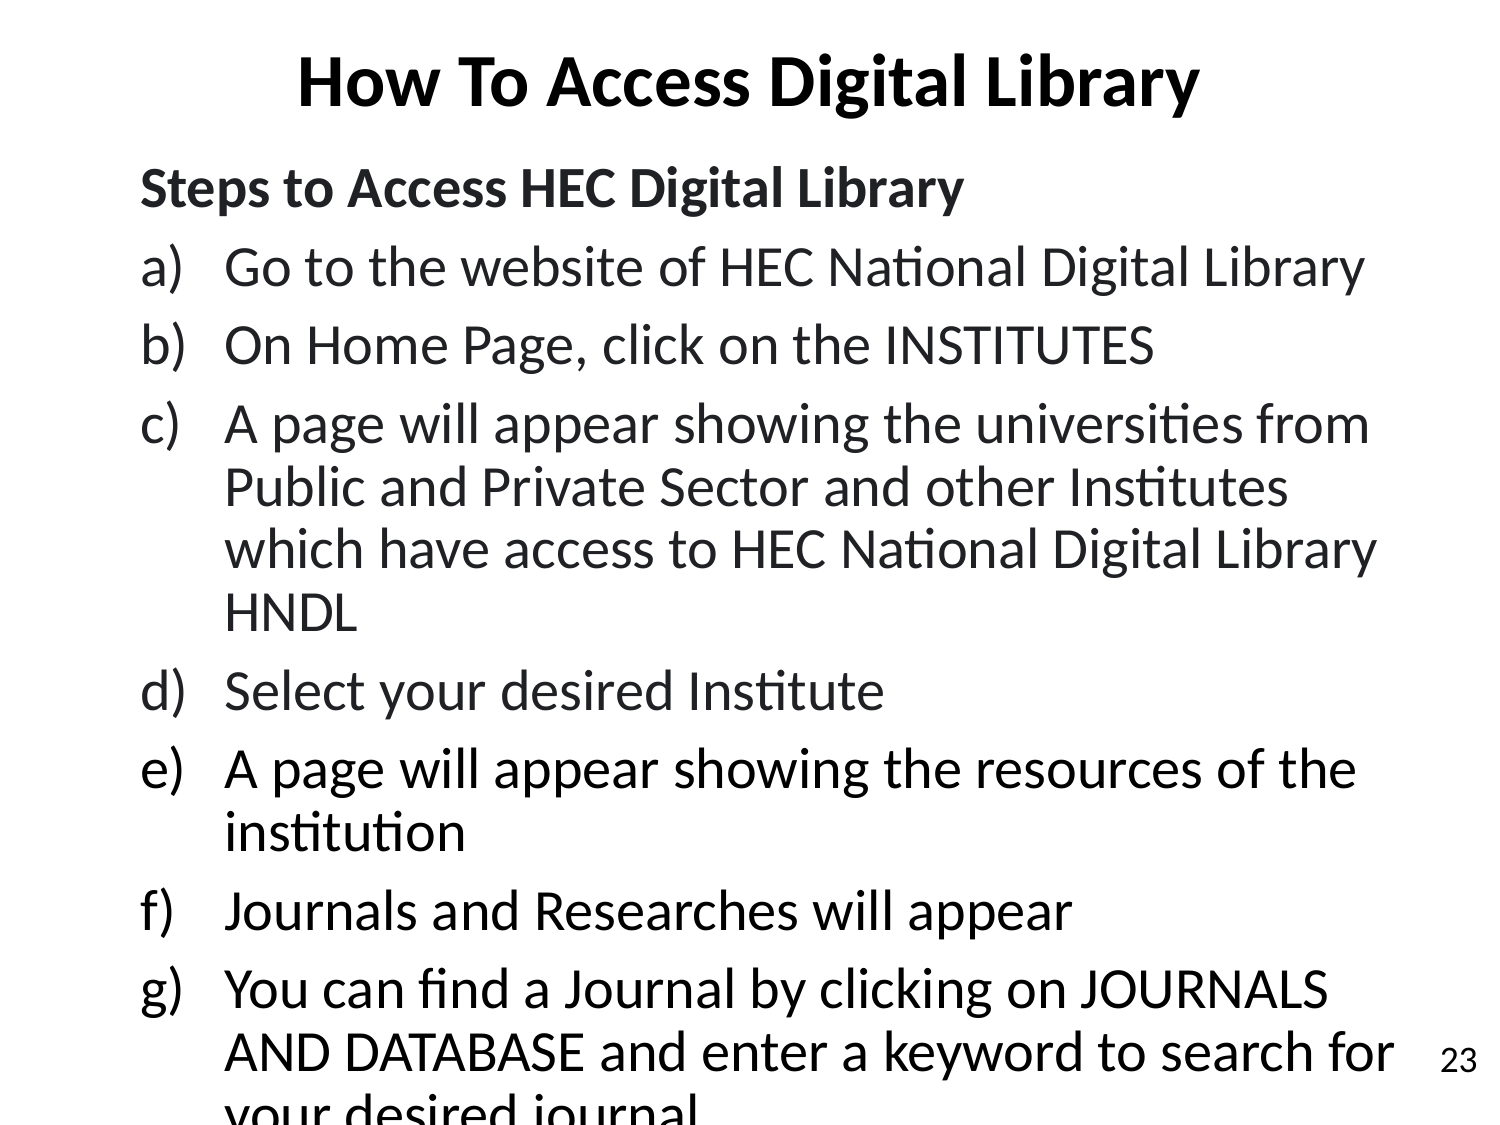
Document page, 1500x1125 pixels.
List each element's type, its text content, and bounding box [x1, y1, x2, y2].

text_box How To Access Digital Library [37, 12, 1463, 153]
slide_number 23 [1425, 1027, 1500, 1088]
text_box Steps to Access HEC Digital Library Go to the website of HEC National Digital Library On Home Page, click on the INSTITUTES A page will appear showing the universities from Public and Private Sector and other Institutes which have access to HEC National Digital Library HNDL Select your desired Institute A page will appear showing the resources of the institution Journals and Researches will appear You can find a Journal by clicking on JOURNALS AND DATABASE and enter a keyword to search for your desired journal [125, 149, 1436, 1125]
